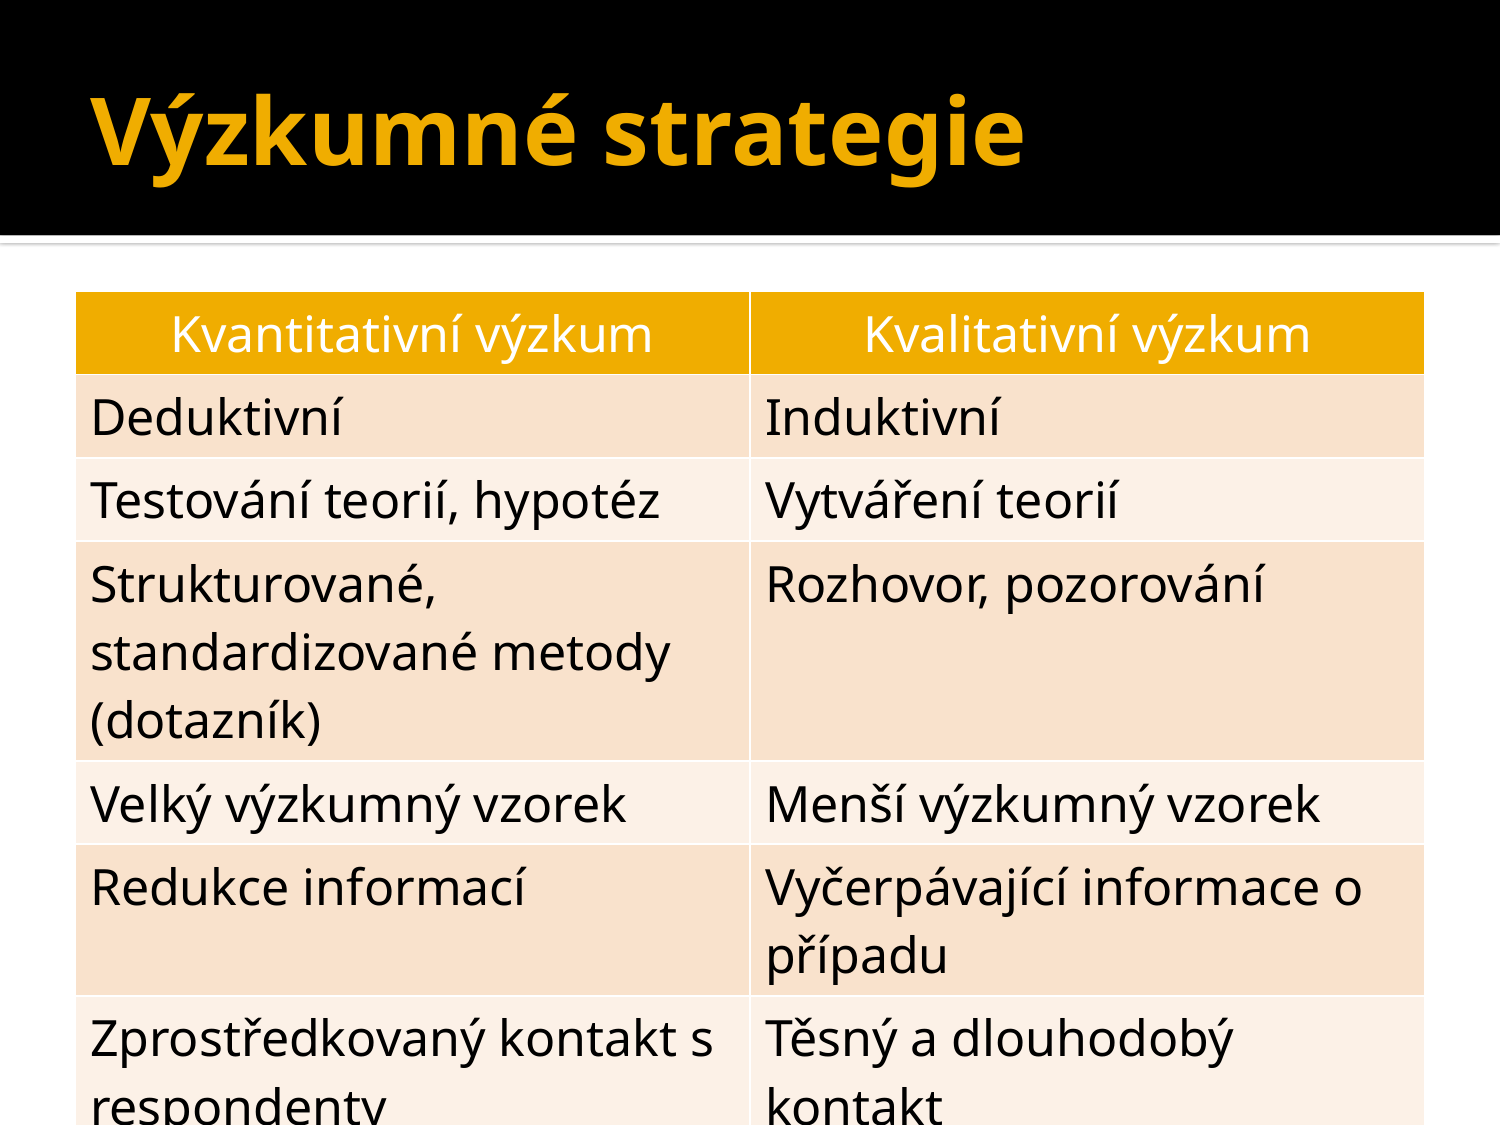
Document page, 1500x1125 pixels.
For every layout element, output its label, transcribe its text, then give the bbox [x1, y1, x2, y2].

table_cell Menší výzkumný vzorek [751, 762, 1424, 843]
table_cell Redukce informací [76, 845, 749, 995]
table_header Kvalitativní výzkum [751, 292, 1424, 374]
table_cell Vytváření teorií [751, 459, 1424, 540]
table_cell Těsný a dlouhodobý kontakt [751, 997, 1424, 1125]
table_cell Vyčerpávající informace o případu [751, 845, 1424, 995]
table_header Kvantitativní výzkum [76, 292, 749, 374]
table_cell Induktivní [751, 375, 1424, 457]
title Výzkumné strategie [75, 25, 1425, 231]
table_cell Strukturované, standardizované metody (dotazník) [76, 542, 749, 760]
table_cell Deduktivní [76, 375, 749, 457]
table_cell Testování teorií, hypotéz [76, 459, 749, 540]
table_cell Zprostředkovaný kontakt s respondenty [76, 997, 749, 1125]
table_cell Rozhovor, pozorování [751, 542, 1424, 760]
table_cell Velký výzkumný vzorek [76, 762, 749, 843]
